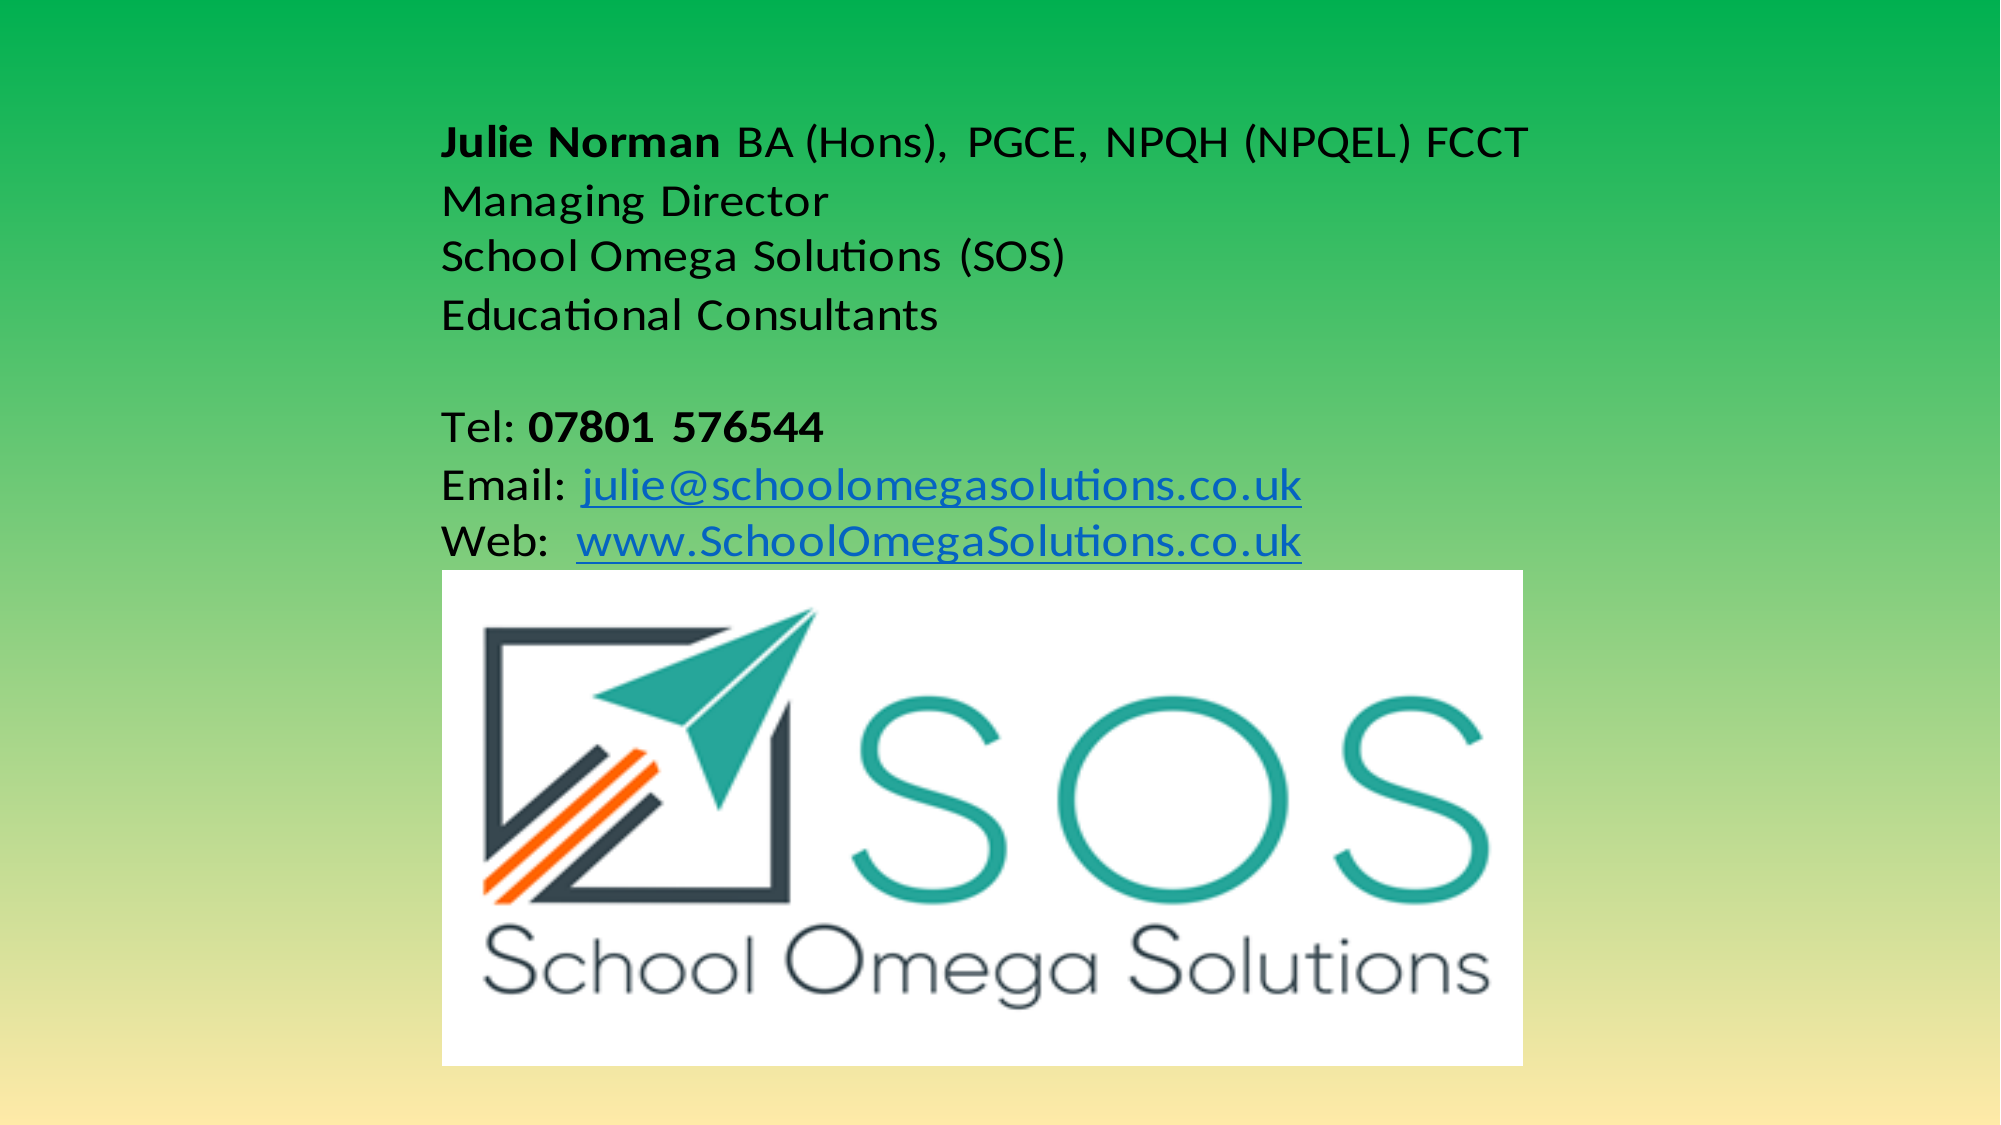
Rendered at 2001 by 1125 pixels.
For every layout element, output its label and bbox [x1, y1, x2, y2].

picture [440, 58, 1599, 1067]
